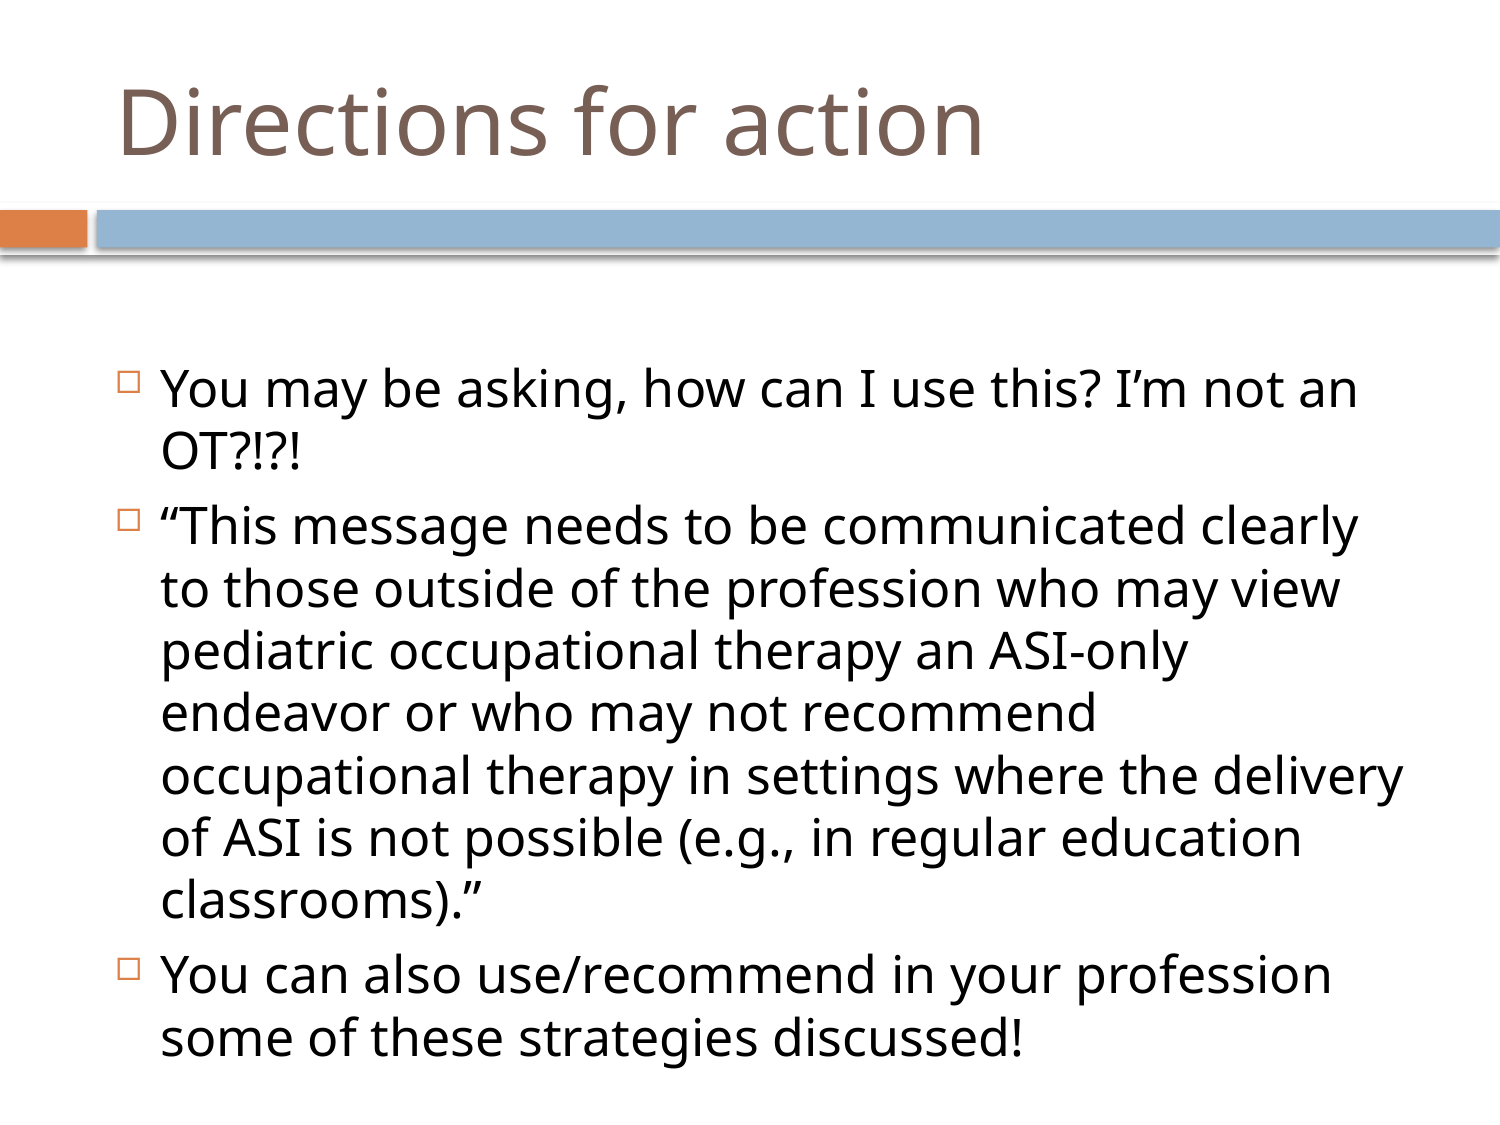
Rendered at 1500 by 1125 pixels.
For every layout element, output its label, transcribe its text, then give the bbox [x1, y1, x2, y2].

title Directions for action [100, 37, 1438, 200]
list You may be asking, how can I use this? I’m not an OT?!?! “This message needs to be communicated clearly to those outside of the profession who may view pediatric occupational therapy an ASI-only endeavor or who may not recommend occupational therapy in settings where the delivery of ASI is not possible (e.g., in regular education classrooms).” You can also use/recommend in your profession some of these strategies discussed! [100, 348, 1438, 1086]
